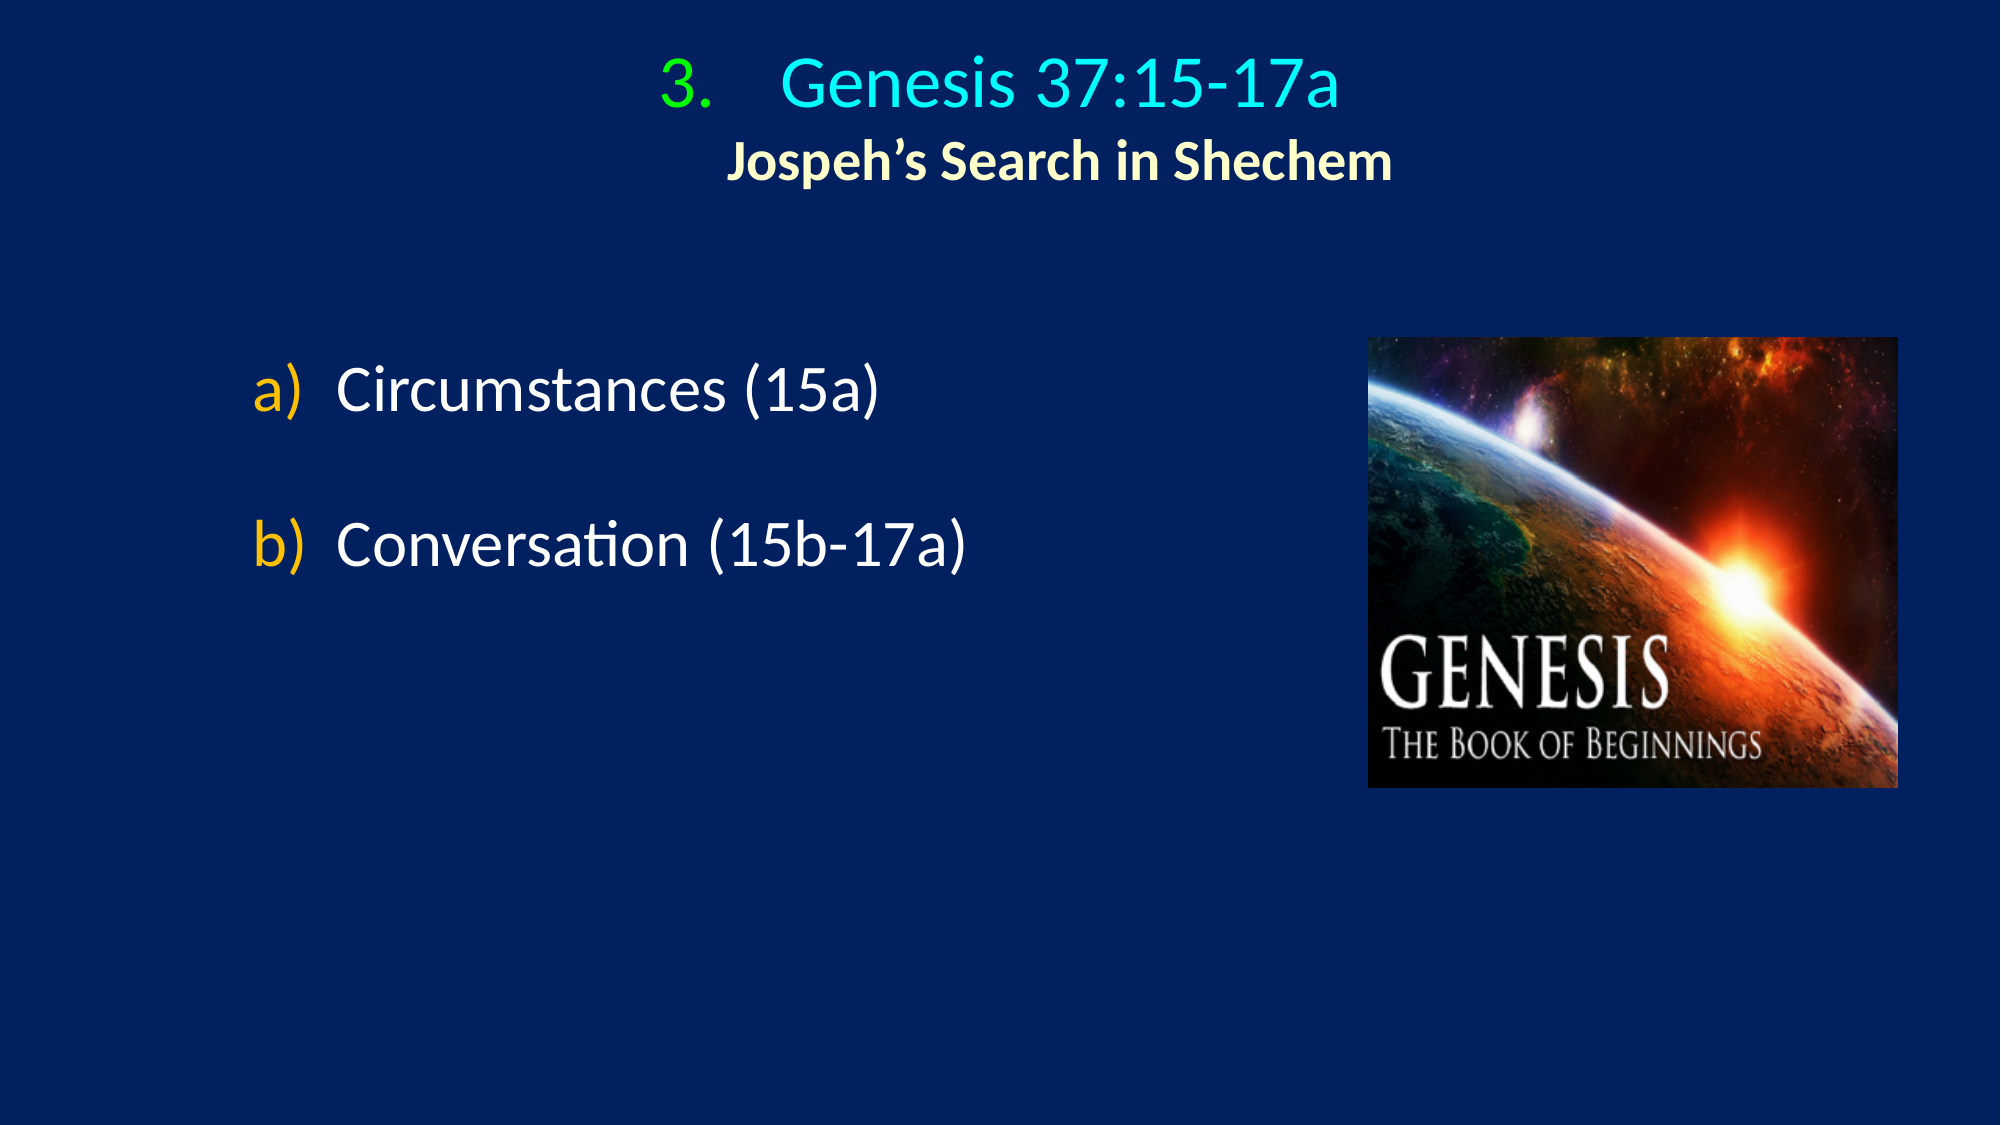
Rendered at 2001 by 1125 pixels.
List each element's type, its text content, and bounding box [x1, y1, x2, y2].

list Circumstances (15a) Conversation (15b-17a) [237, 337, 1178, 788]
picture [1367, 337, 1898, 788]
title Genesis 37:15-17a Jospeh’s Search in Shechem [535, 37, 1464, 188]
